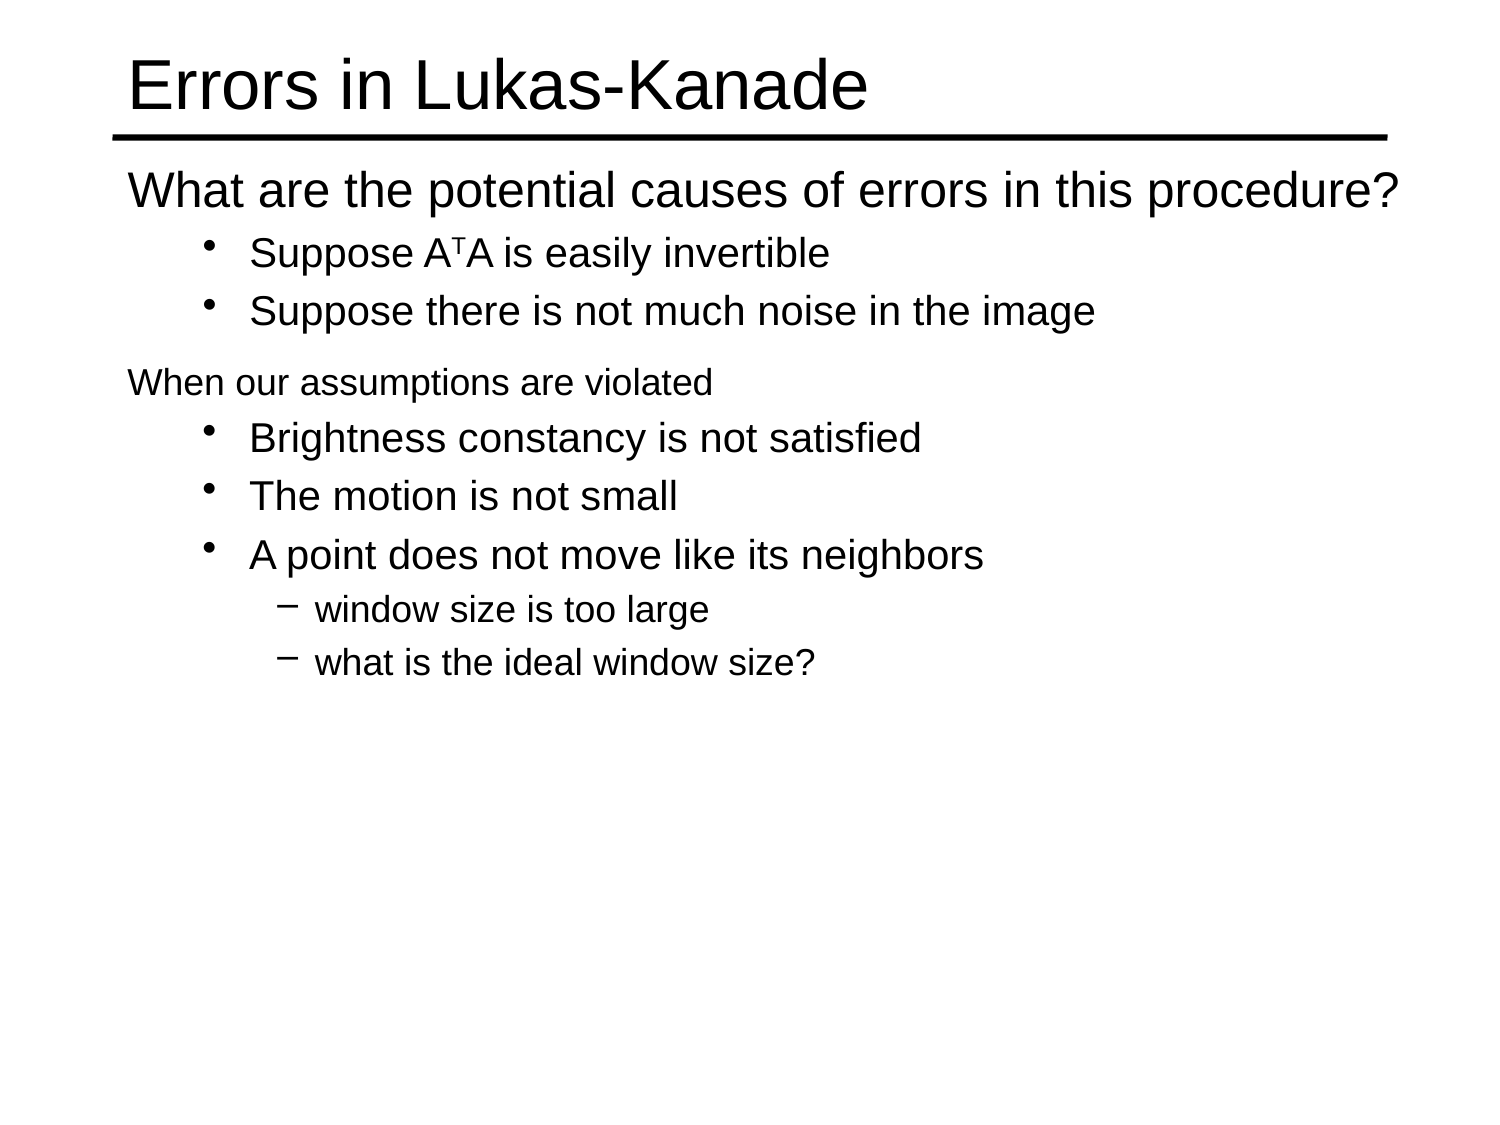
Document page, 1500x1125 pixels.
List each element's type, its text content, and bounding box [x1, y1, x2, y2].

title Errors in Lukas-Kanade [112, 12, 1388, 149]
list What are the potential causes of errors in this procedure? Suppose ATA is easily invertible Suppose there is not much noise in the image [112, 149, 1438, 350]
text_box When our assumptions are violated Brightness constancy is not satisfied The motion is not small A point does not move like its neighbors window size is too large what is the ideal window size? [112, 350, 1438, 675]
